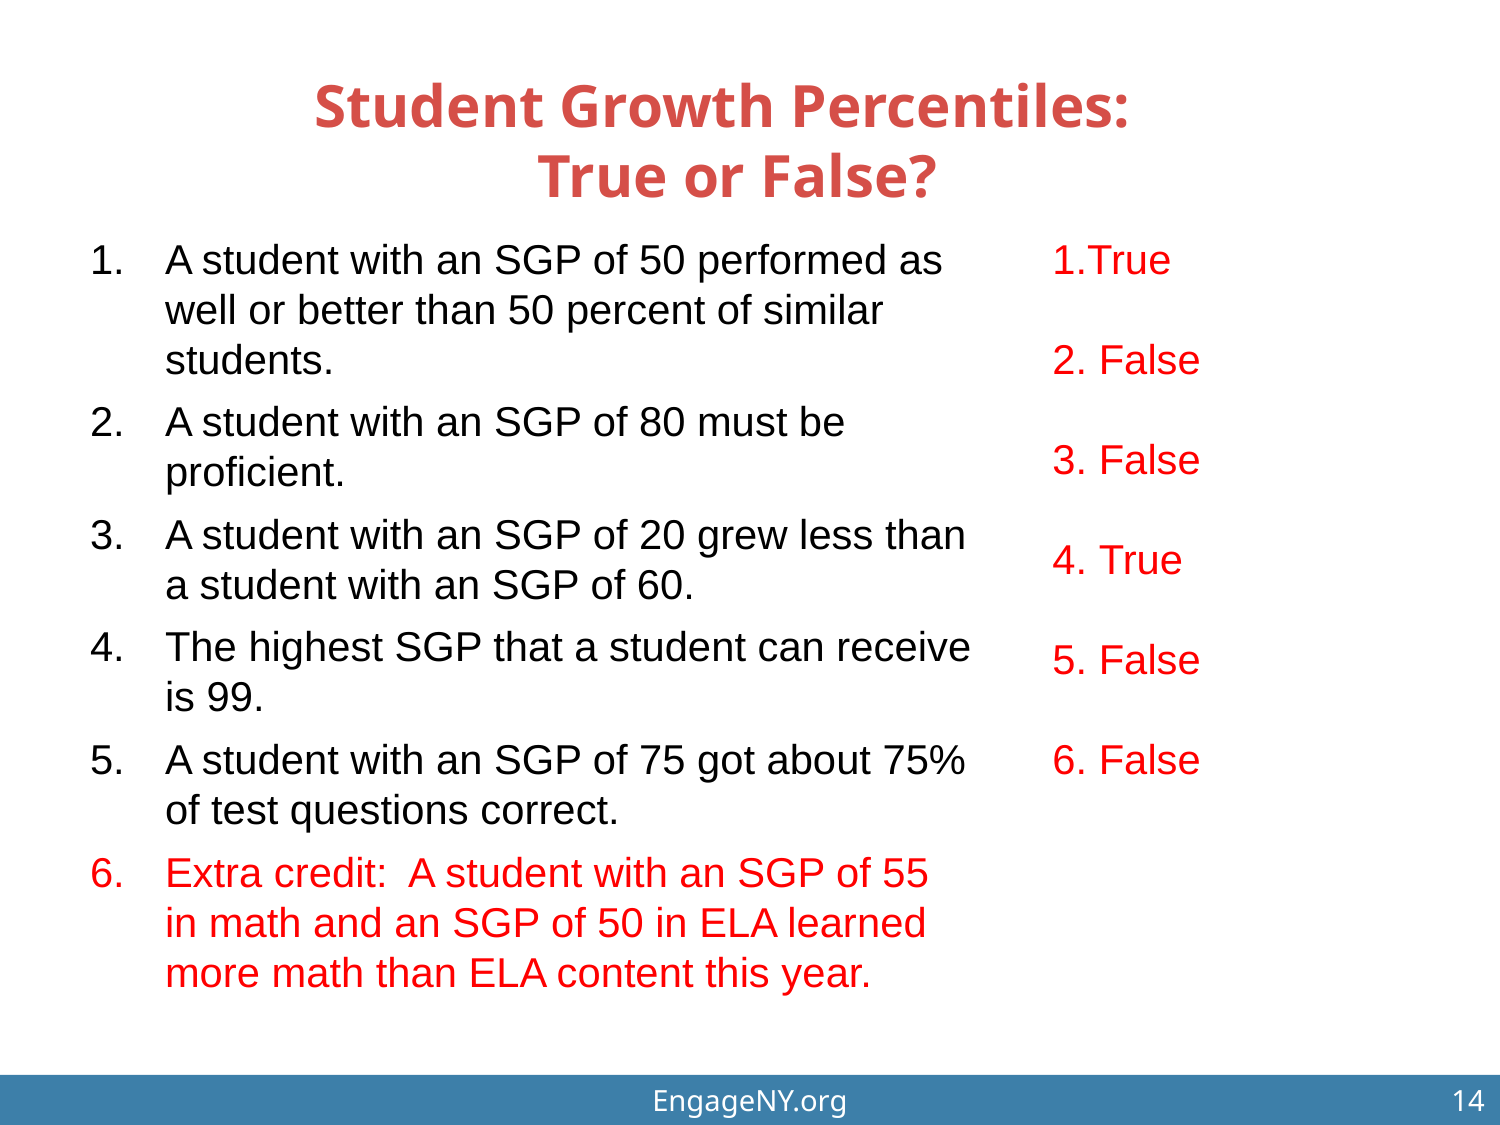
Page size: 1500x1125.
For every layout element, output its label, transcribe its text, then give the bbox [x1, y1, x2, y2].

slide_number 14 [1149, 1074, 1500, 1125]
footer EngageNY.org [0, 1074, 1149, 1125]
list True False False True False False [1037, 224, 1450, 968]
list A student with an SGP of 50 performed as well or better than 50 percent of similar students. A student with an SGP of 80 must be proficient. A student with an SGP of 20 grew less than a student with an SGP of 60. The highest SGP that a student can receive is 99. A student with an SGP of 75 got about 75% of test questions correct. Extra credit: A student with an SGP of 55 in math and an SGP of 50 in ELA learned more math than ELA content this year. [75, 224, 988, 968]
title Student Growth Percentiles: True or False? [50, 45, 1425, 233]
